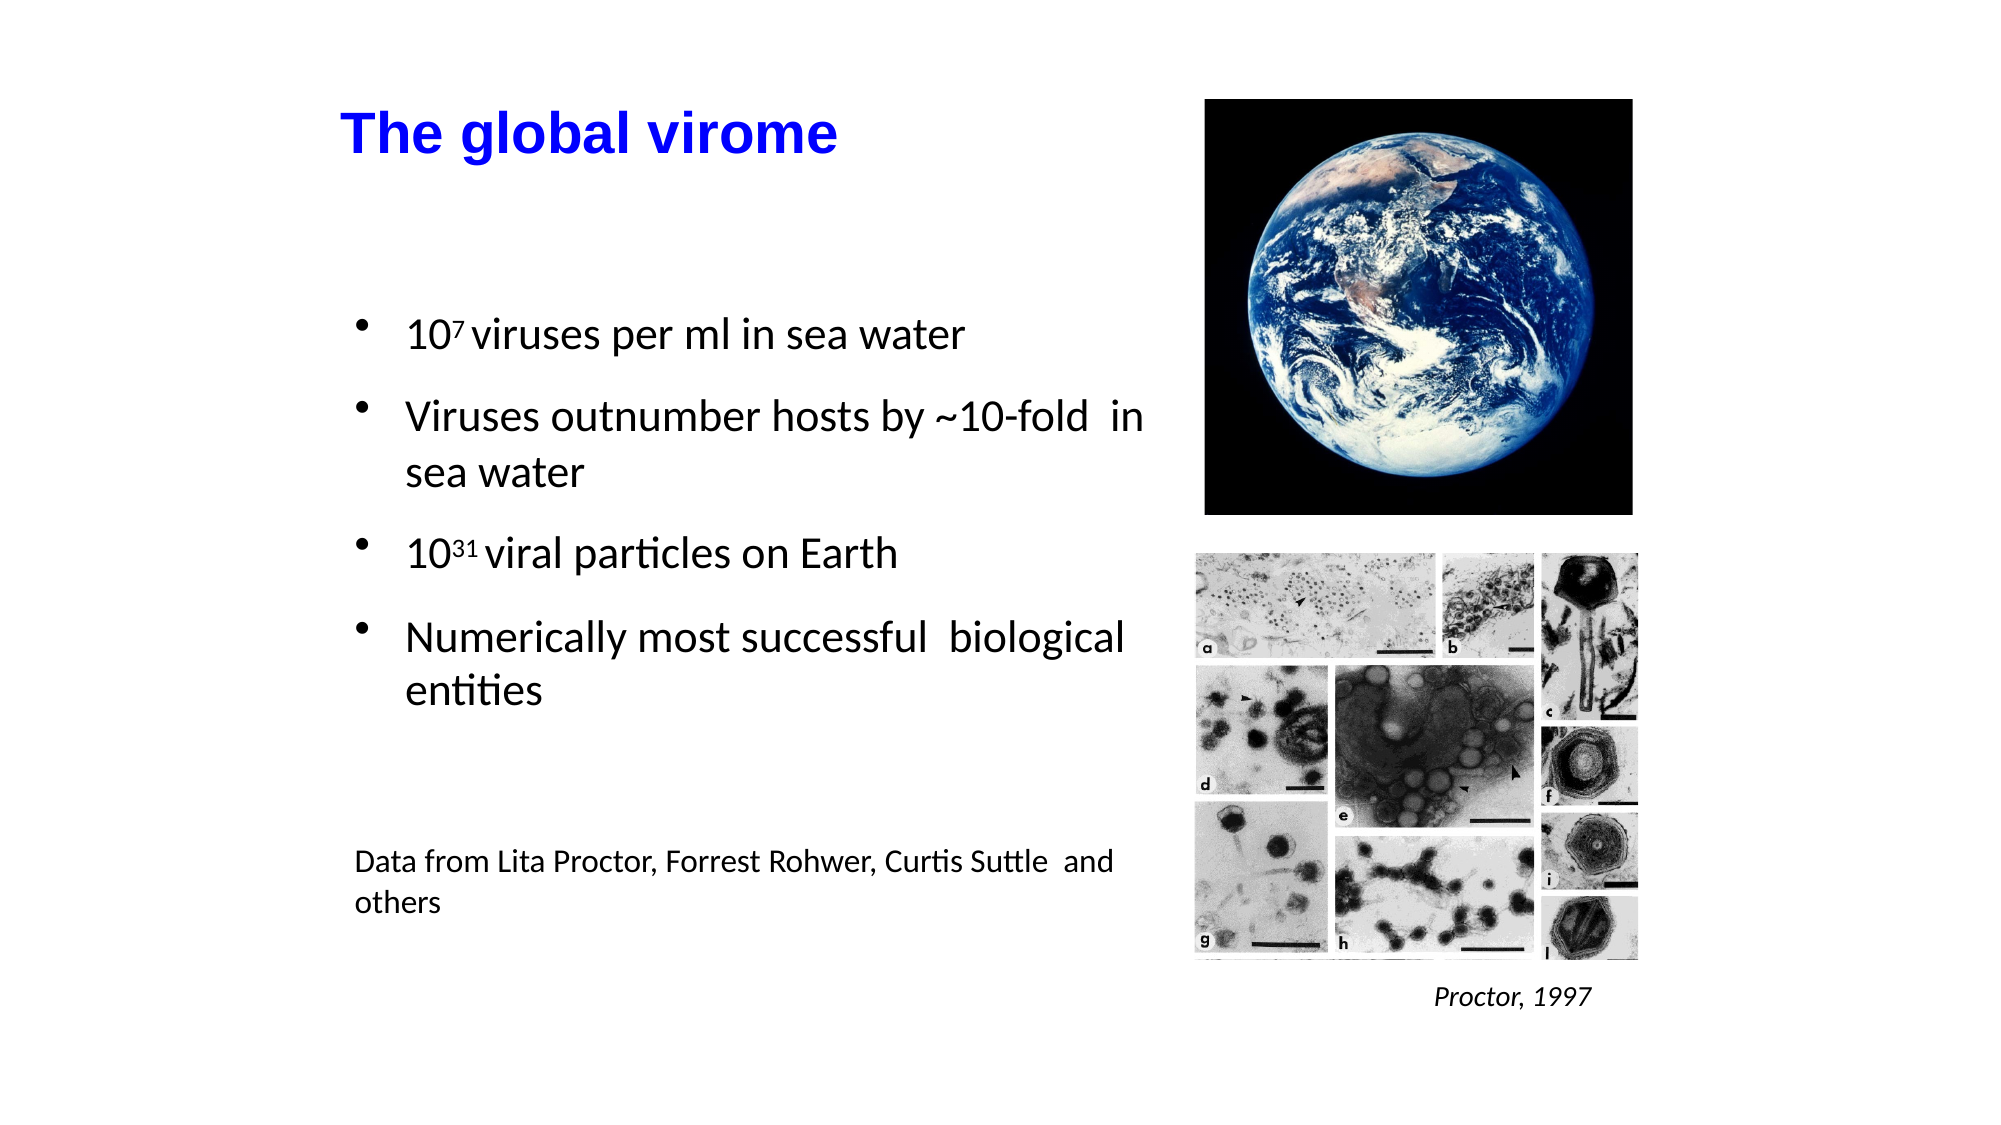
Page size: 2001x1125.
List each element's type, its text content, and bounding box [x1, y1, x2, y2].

text_box [1194, 553, 1639, 960]
text_box Data from Lita Proctor, Forrest Rohwer, Curtis Suttle and others [352, 836, 1145, 920]
title The global virome [338, 101, 1154, 292]
text_box 107 viruses per ml in sea water Viruses outnumber hosts by ~10-fold in sea water 1031 viral particles on Earth Numerically most successful biological entities [352, 275, 1149, 715]
text_box Proctor, 1997 [1432, 975, 1617, 1013]
text_box [1204, 99, 1633, 515]
